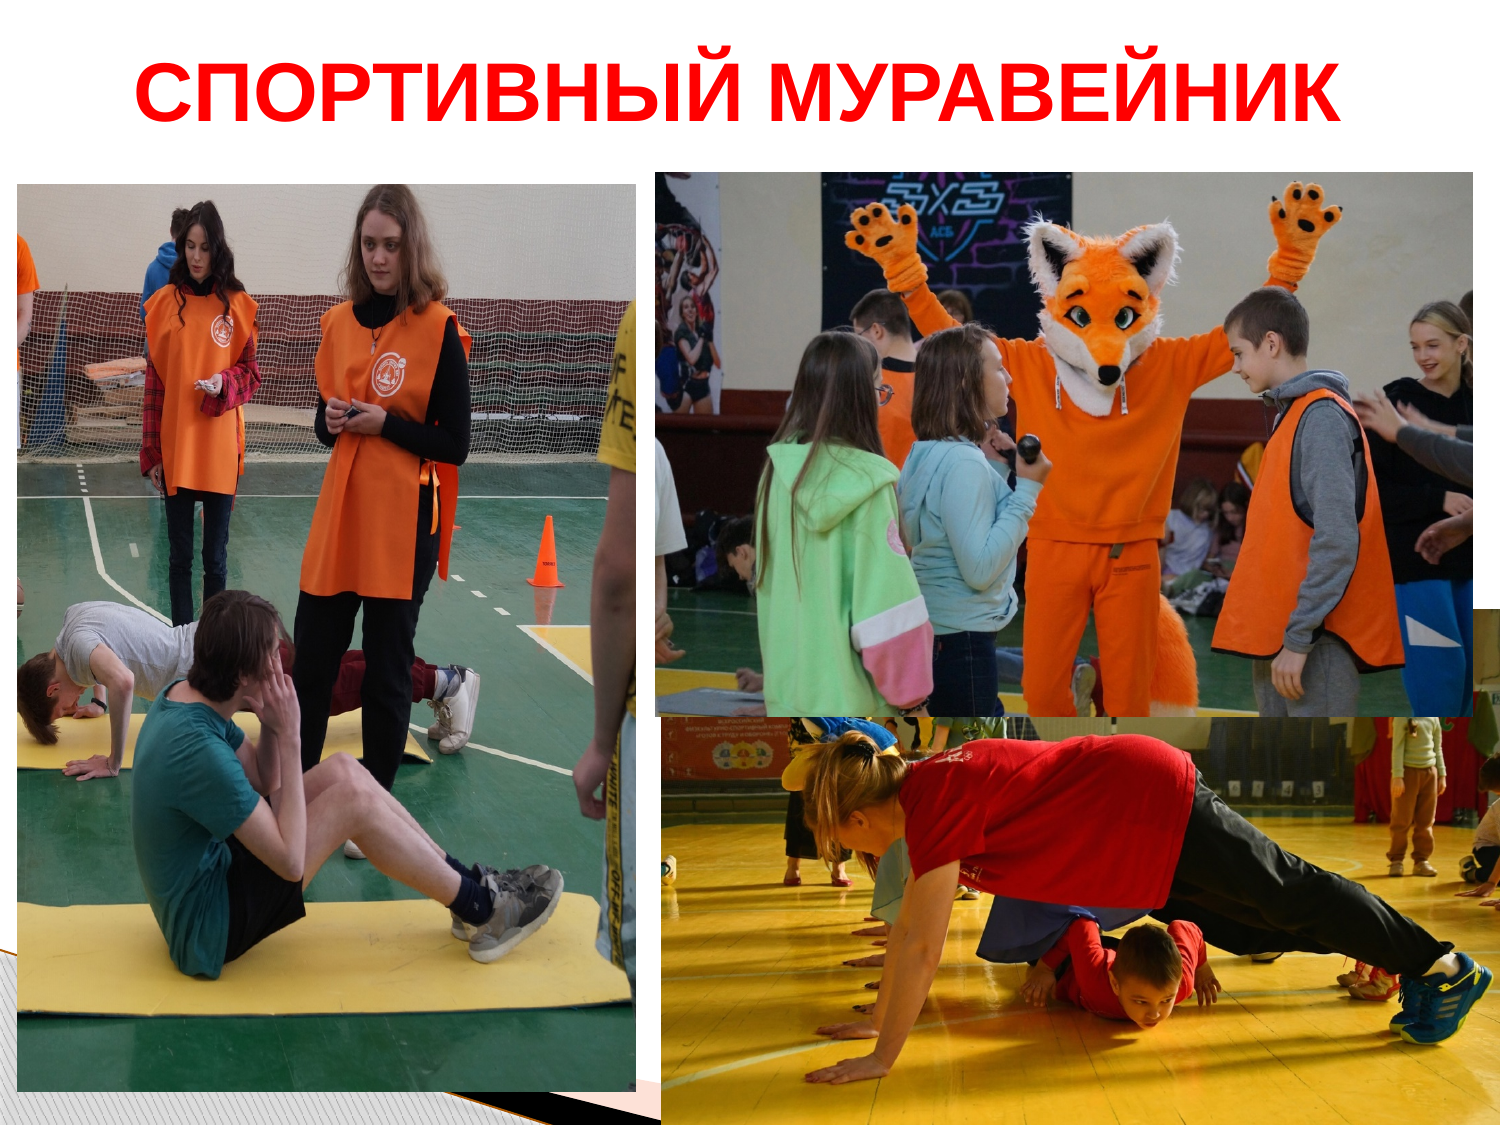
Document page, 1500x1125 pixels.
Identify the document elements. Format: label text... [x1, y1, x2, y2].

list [655, 172, 1473, 717]
picture [661, 609, 1500, 1125]
title СПОРТИВНЫЙ МУРАВЕЙНИК [17, 2, 1459, 274]
picture [17, 184, 636, 1093]
